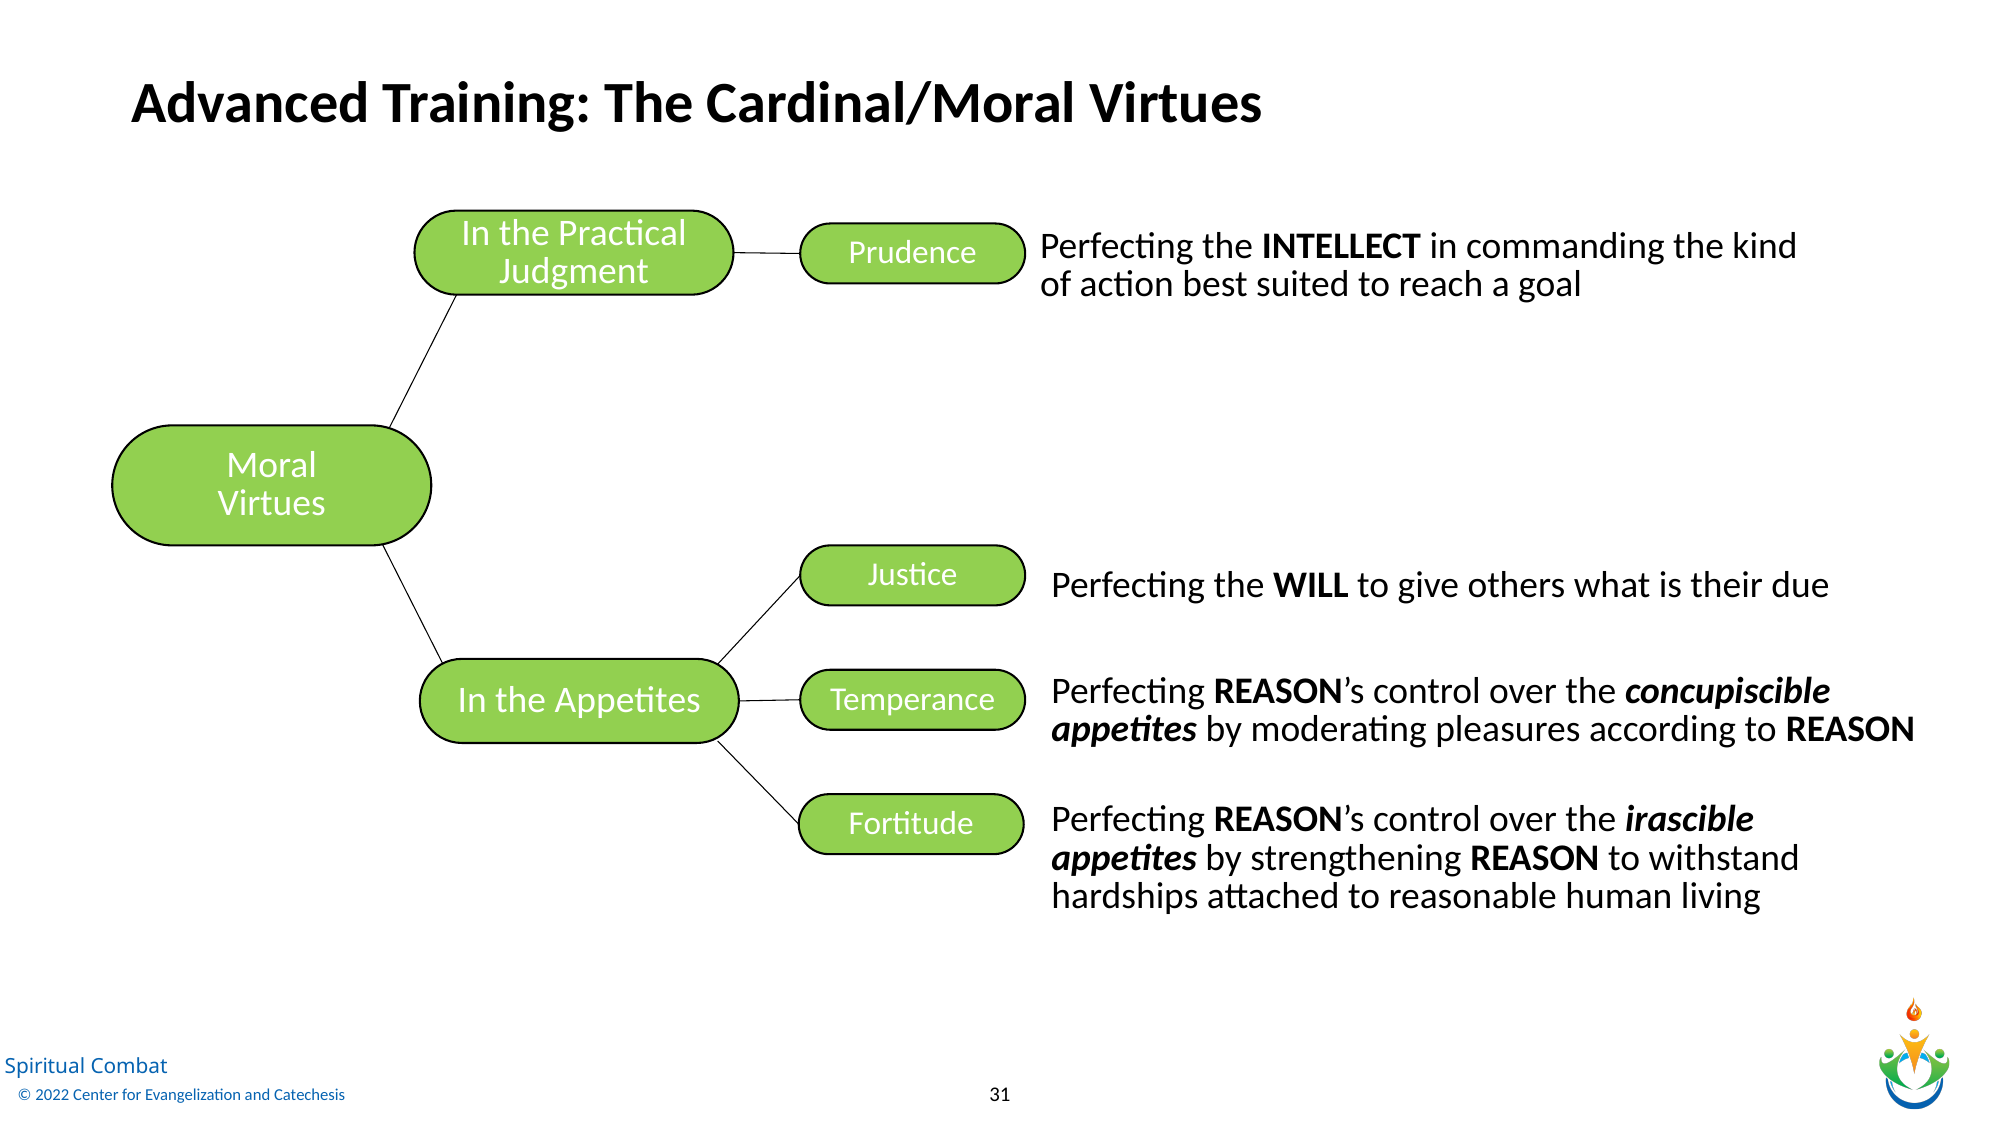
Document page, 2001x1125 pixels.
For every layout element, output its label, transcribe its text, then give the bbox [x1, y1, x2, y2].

text_box In the Practical Judgment [413, 209, 735, 296]
picture [1876, 997, 1952, 1112]
text_box Perfecting the INTELLECT in commanding the kind of action best suited to reach a goal [1025, 220, 1839, 312]
text_box Perfecting REASON’s control over the irascible appetites by strengthening REASON to withstand hardships attached to reasonable human living [1036, 794, 1851, 924]
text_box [384, 286, 461, 438]
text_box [717, 575, 801, 665]
text_box Temperance [799, 668, 1027, 731]
text_box Fortitude [797, 793, 1025, 856]
text_box Moral Virtues [111, 424, 433, 547]
text_box In the Appetites [418, 657, 740, 745]
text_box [376, 533, 454, 685]
text_box Perfecting REASON’s control over the concupiscible appetites by moderating pleasures according to REASON [1036, 665, 1950, 757]
slide_number 31 [774, 1073, 1225, 1121]
text_box Advanced Training: The Cardinal/Moral Virtues [116, 56, 1278, 142]
text_box Perfecting the WILL to give others what is their due [1036, 559, 1851, 613]
text_box Justice [799, 544, 1027, 607]
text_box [717, 740, 799, 825]
text_box Prudence [799, 222, 1025, 285]
